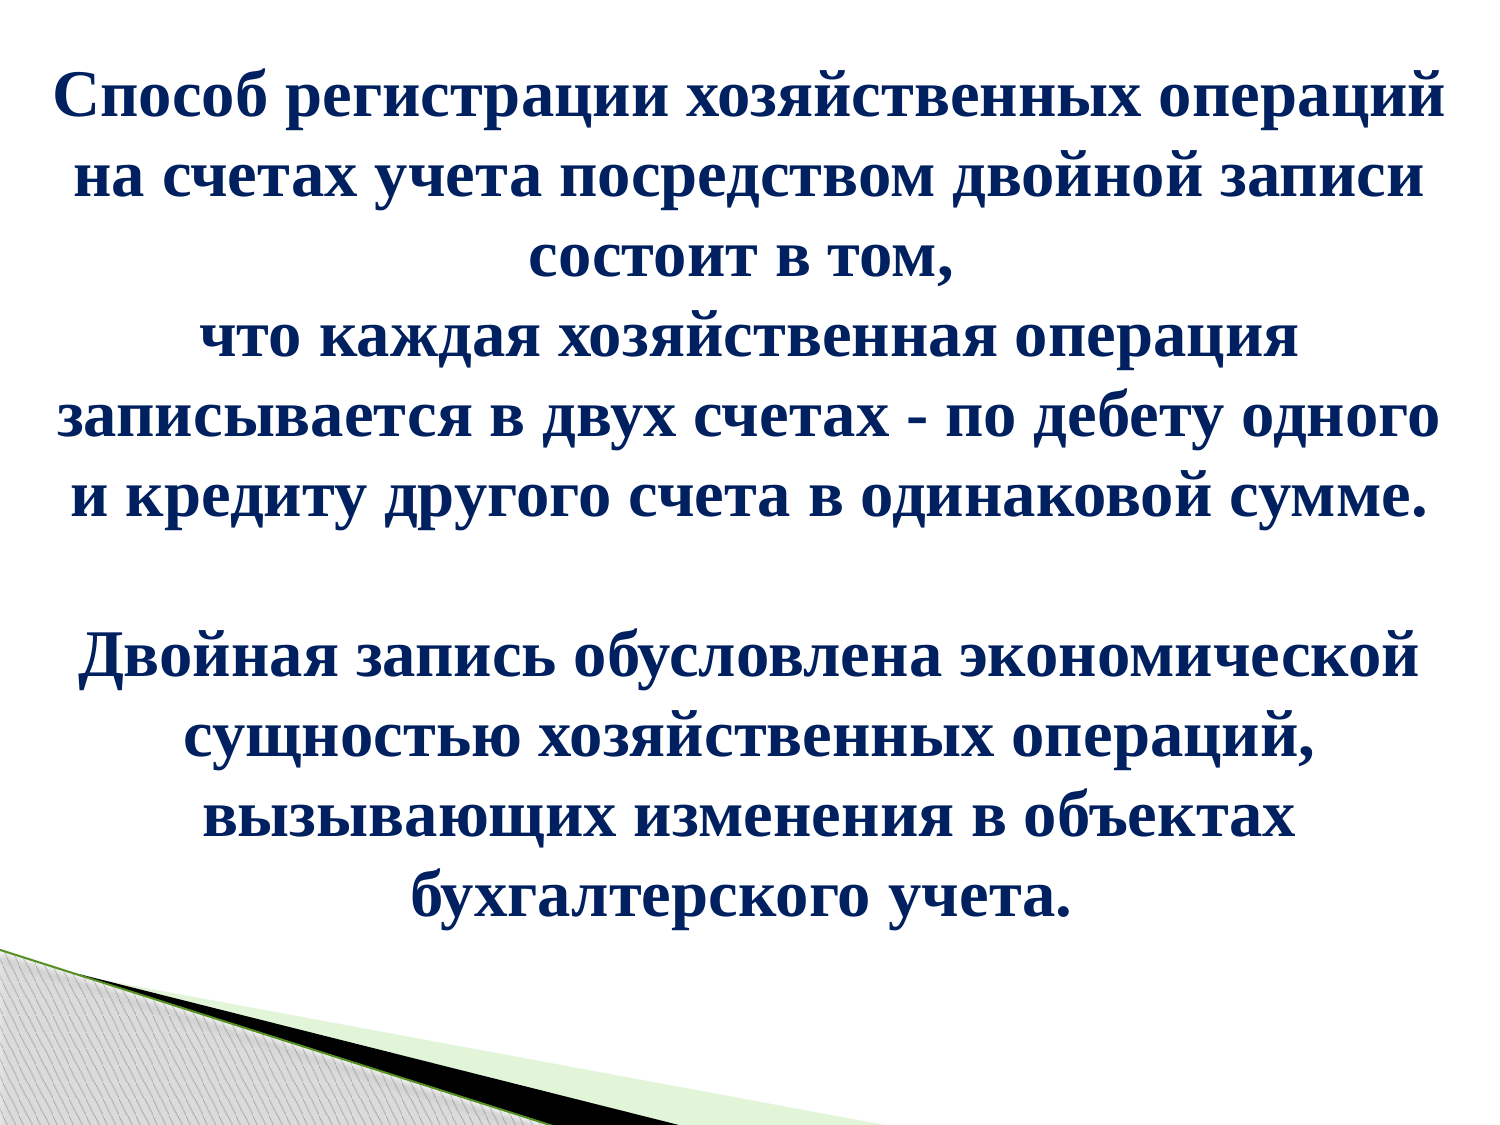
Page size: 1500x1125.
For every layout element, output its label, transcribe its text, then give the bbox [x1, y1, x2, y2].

text_box Способ регистрации хозяйственных операций на счетах учета посредством двойной записи состоит в том, что каждая хозяйственная операция записывается в двух счетах - по дебету одного и кредиту другого счета в одинаковой сумме. Двойная запись обусловлена экономической сущностью хозяйственных операций, вызывающих изменения в объектах бухгалтерского учета. [29, 42, 1471, 937]
